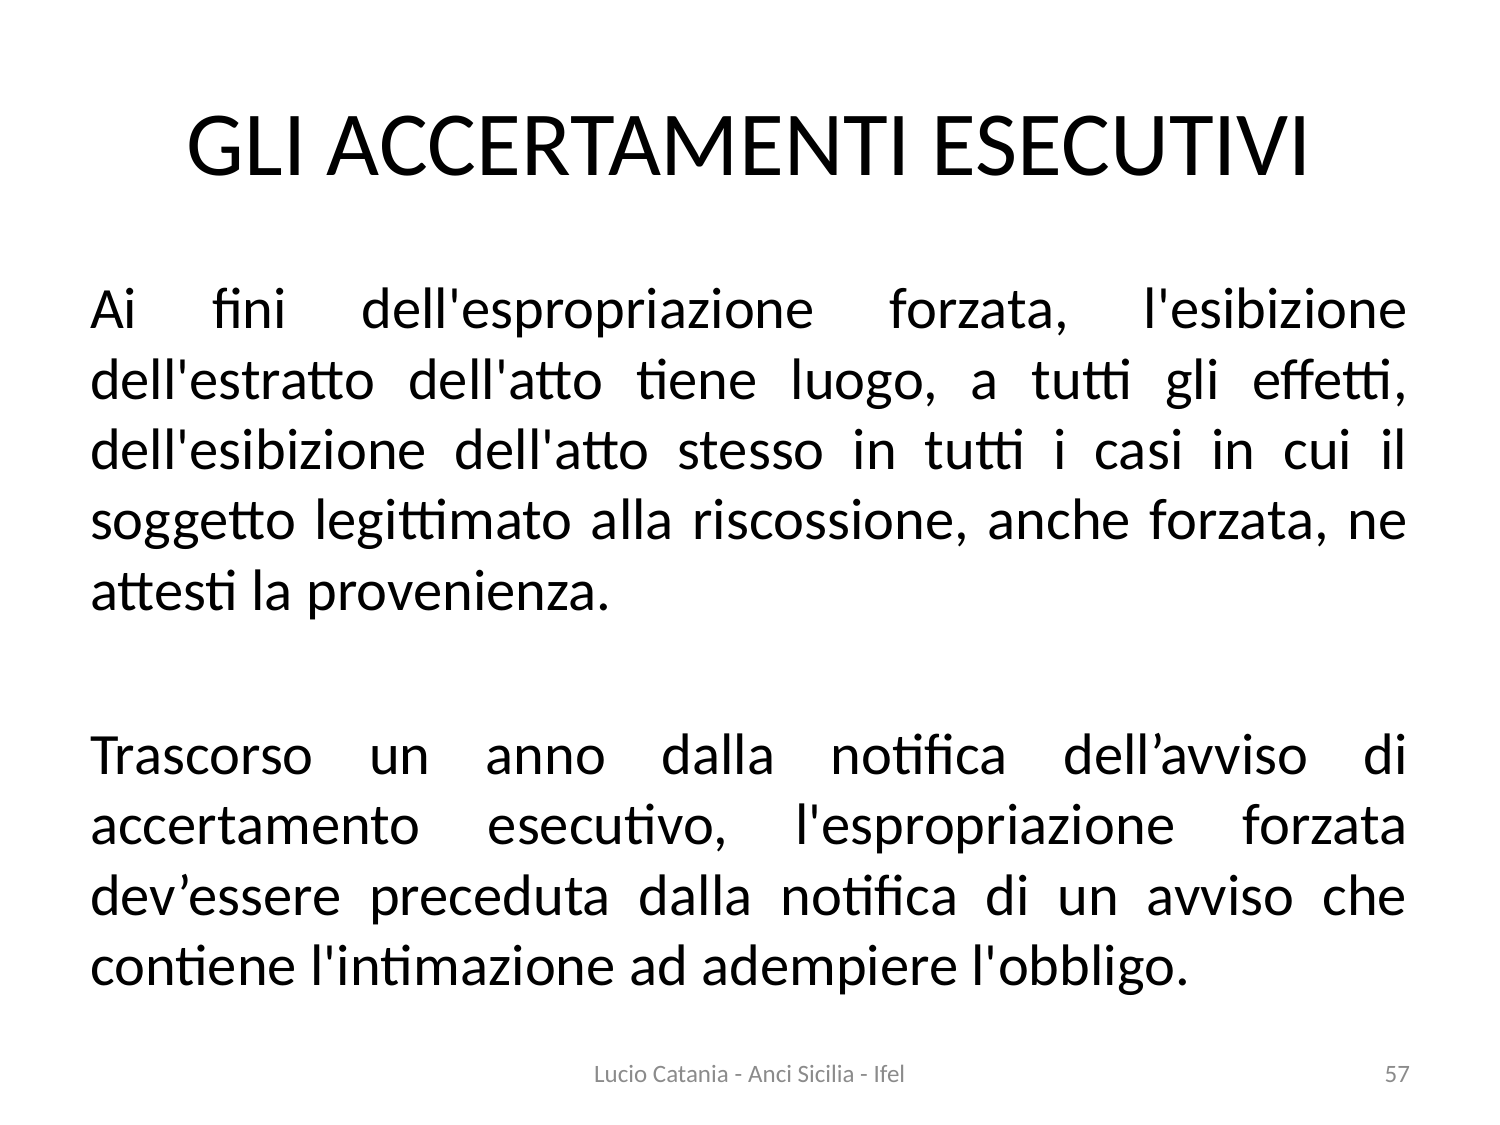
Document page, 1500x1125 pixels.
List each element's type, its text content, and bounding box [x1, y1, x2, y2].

list Ai fini dell'espropriazione forzata, l'esibizione dell'estratto dell'atto tiene luogo, a tutti gli effetti, dell'esibizione dell'atto stesso in tutti i casi in cui il soggetto legittimato alla riscossione, anche forzata, ne attesti la provenienza. Trascorso un anno dalla notifica dell’avviso di accertamento esecutivo, l'espropriazione forzata dev’essere preceduta dalla notifica di un avviso che contiene l'intimazione ad adempiere l'obbligo. [75, 262, 1425, 1005]
title GLI ACCERTAMENTI ESECUTIVI [75, 45, 1425, 233]
slide_number 57 [1074, 1042, 1425, 1103]
footer Lucio Catania - Anci Sicilia - Ifel [512, 1042, 988, 1103]
